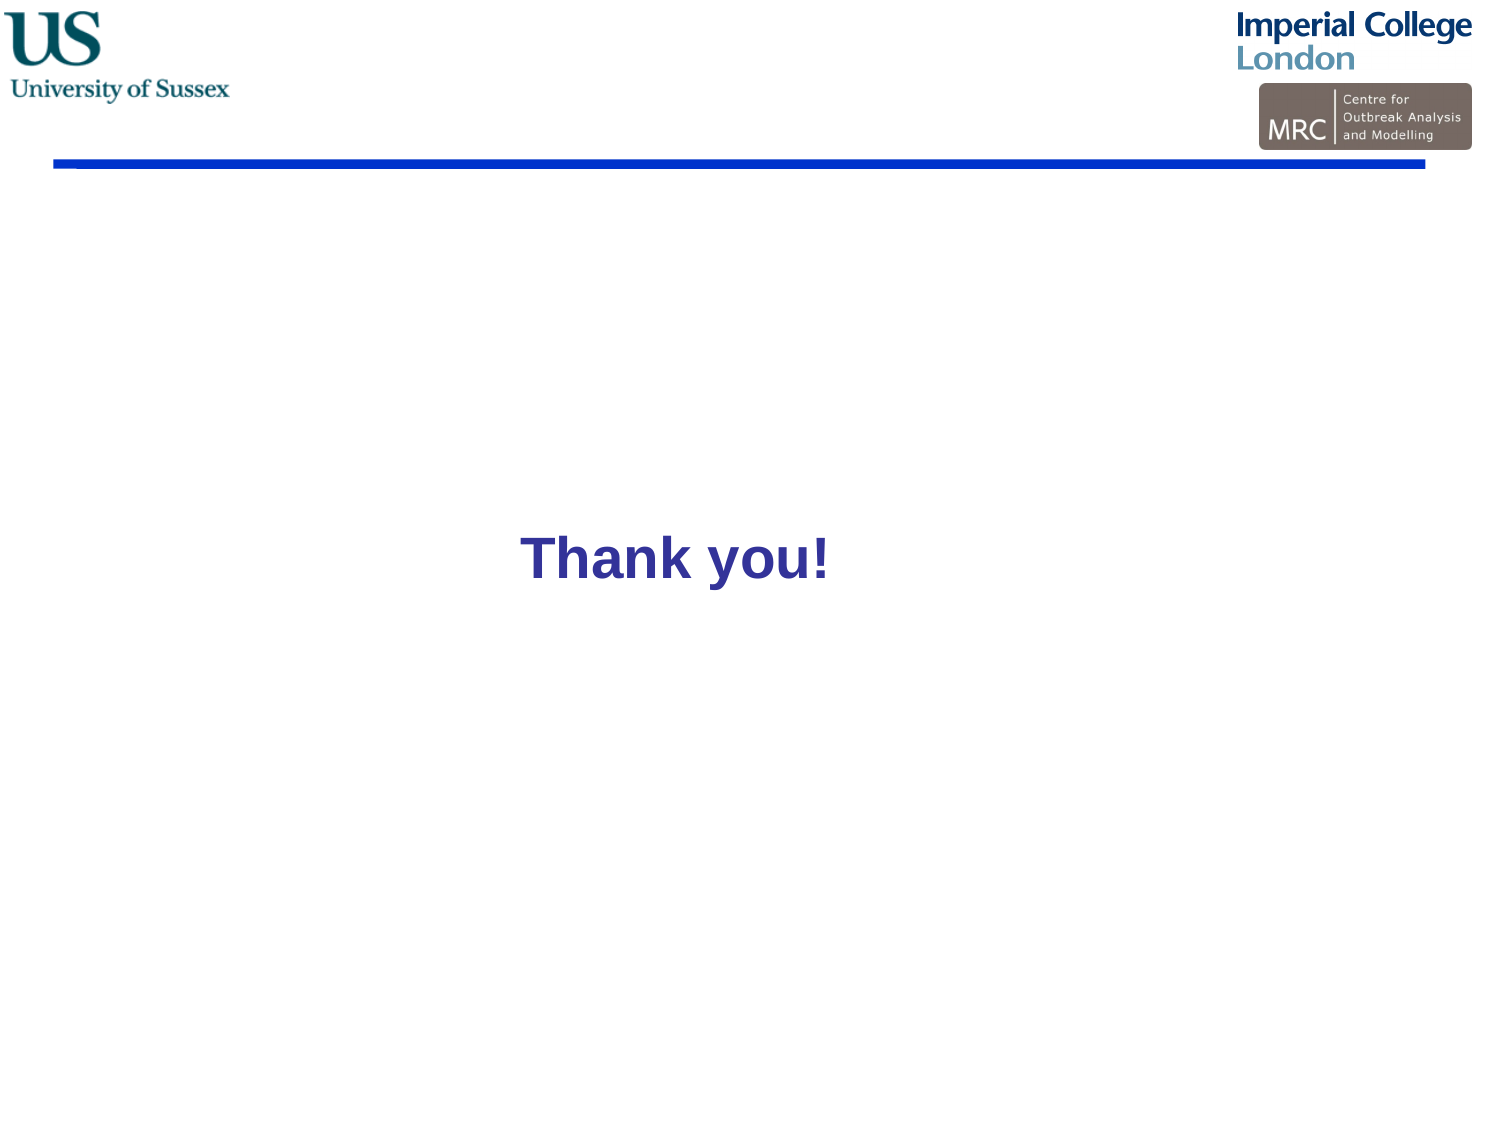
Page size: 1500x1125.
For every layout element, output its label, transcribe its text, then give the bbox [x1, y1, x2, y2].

picture [1259, 83, 1472, 150]
picture [4, 11, 230, 104]
picture [1238, 11, 1472, 70]
text_box Thank you! [17, 512, 1334, 598]
